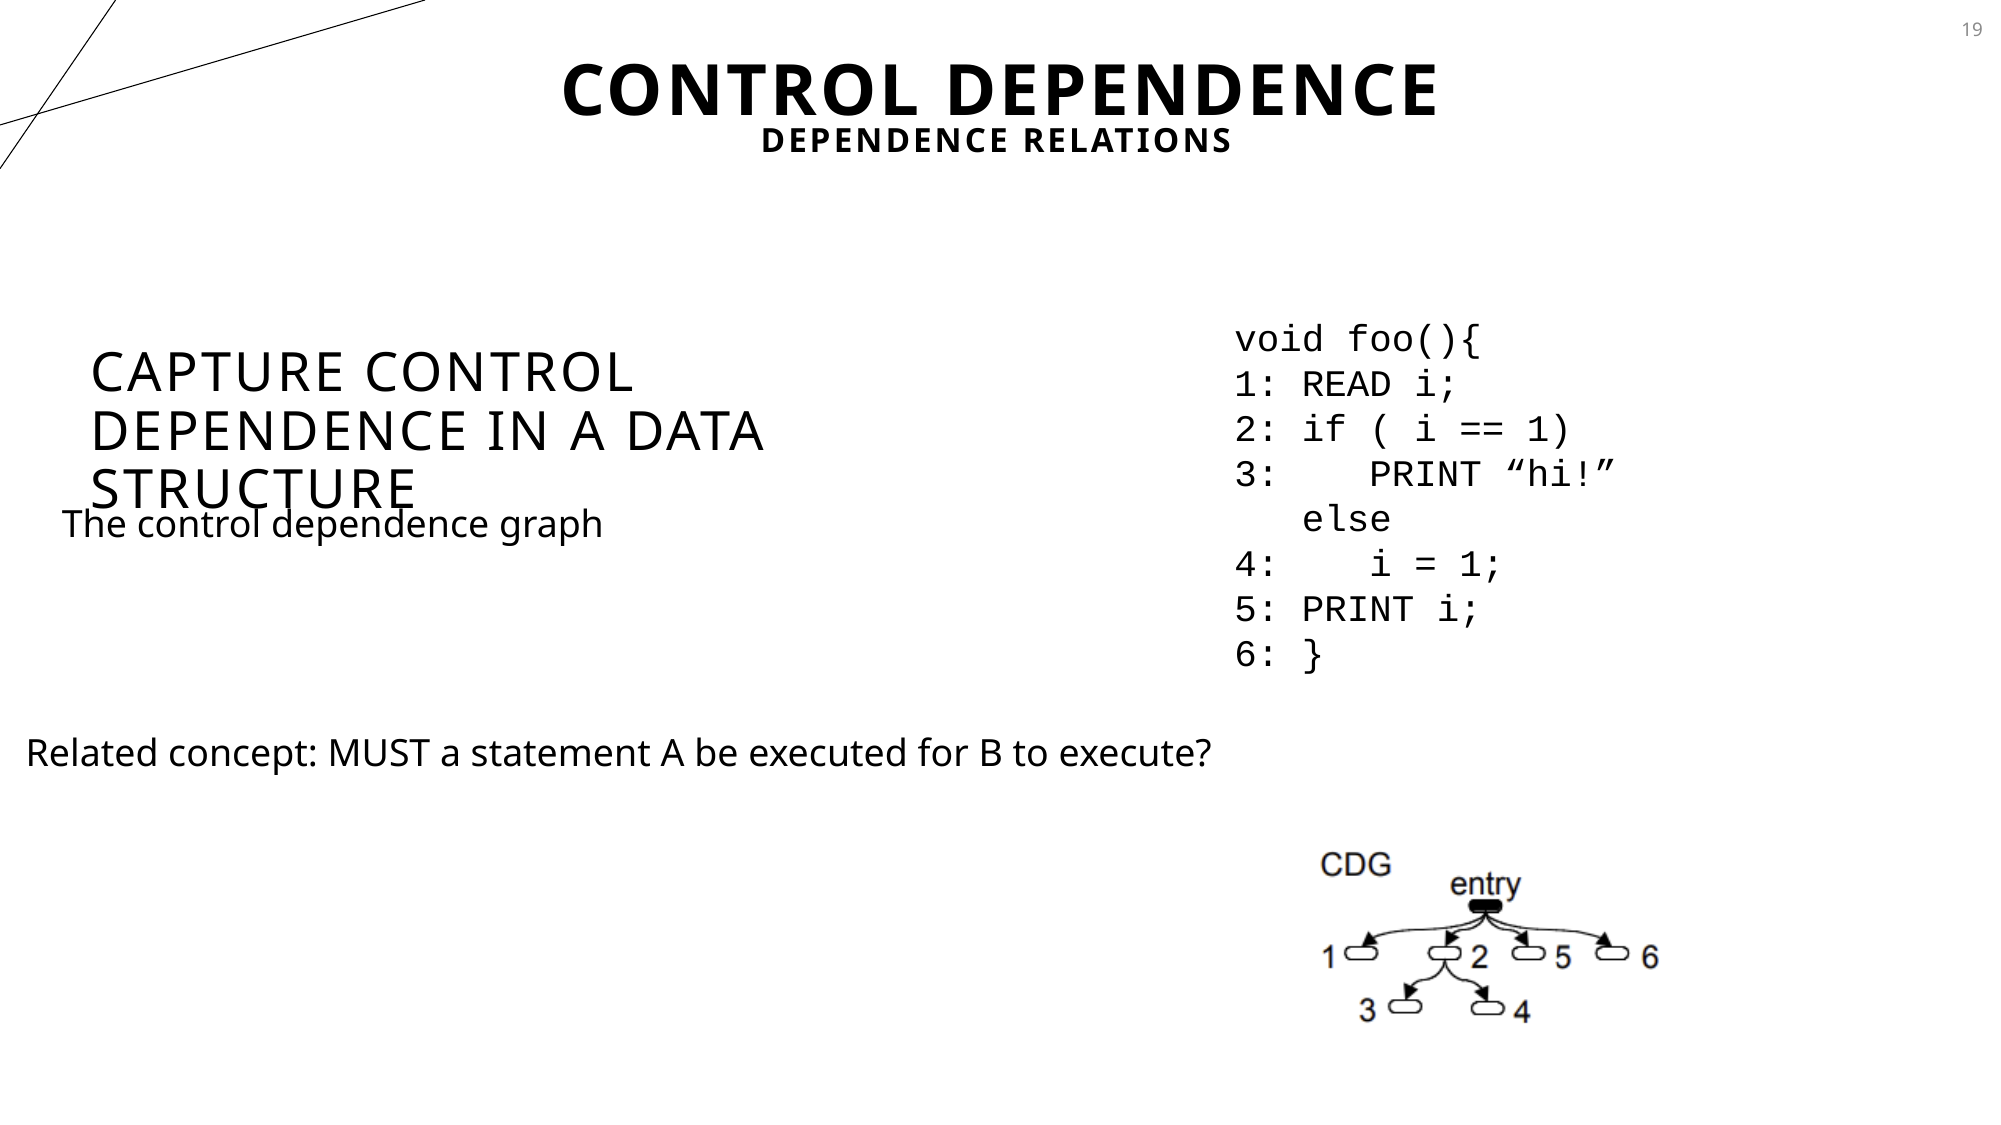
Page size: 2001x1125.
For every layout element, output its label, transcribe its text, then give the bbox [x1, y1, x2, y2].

title Control Dependence [1, 0, 1999, 202]
text_box The control dependence graph [47, 492, 620, 552]
text_box Capture Control Dependence in a Data structure [75, 337, 944, 404]
text_box Dependence Relations [0, 33, 1995, 251]
picture [1288, 818, 1706, 1067]
text_box void foo(){ 1: READ i; 2: if ( i == 1) 3: PRINT “hi!” else 4: i = 1; 5: PRINT i; 6: } [1219, 306, 1745, 682]
text_box Related concept: MUST a statement A be executed for B to execute? [10, 721, 1228, 782]
